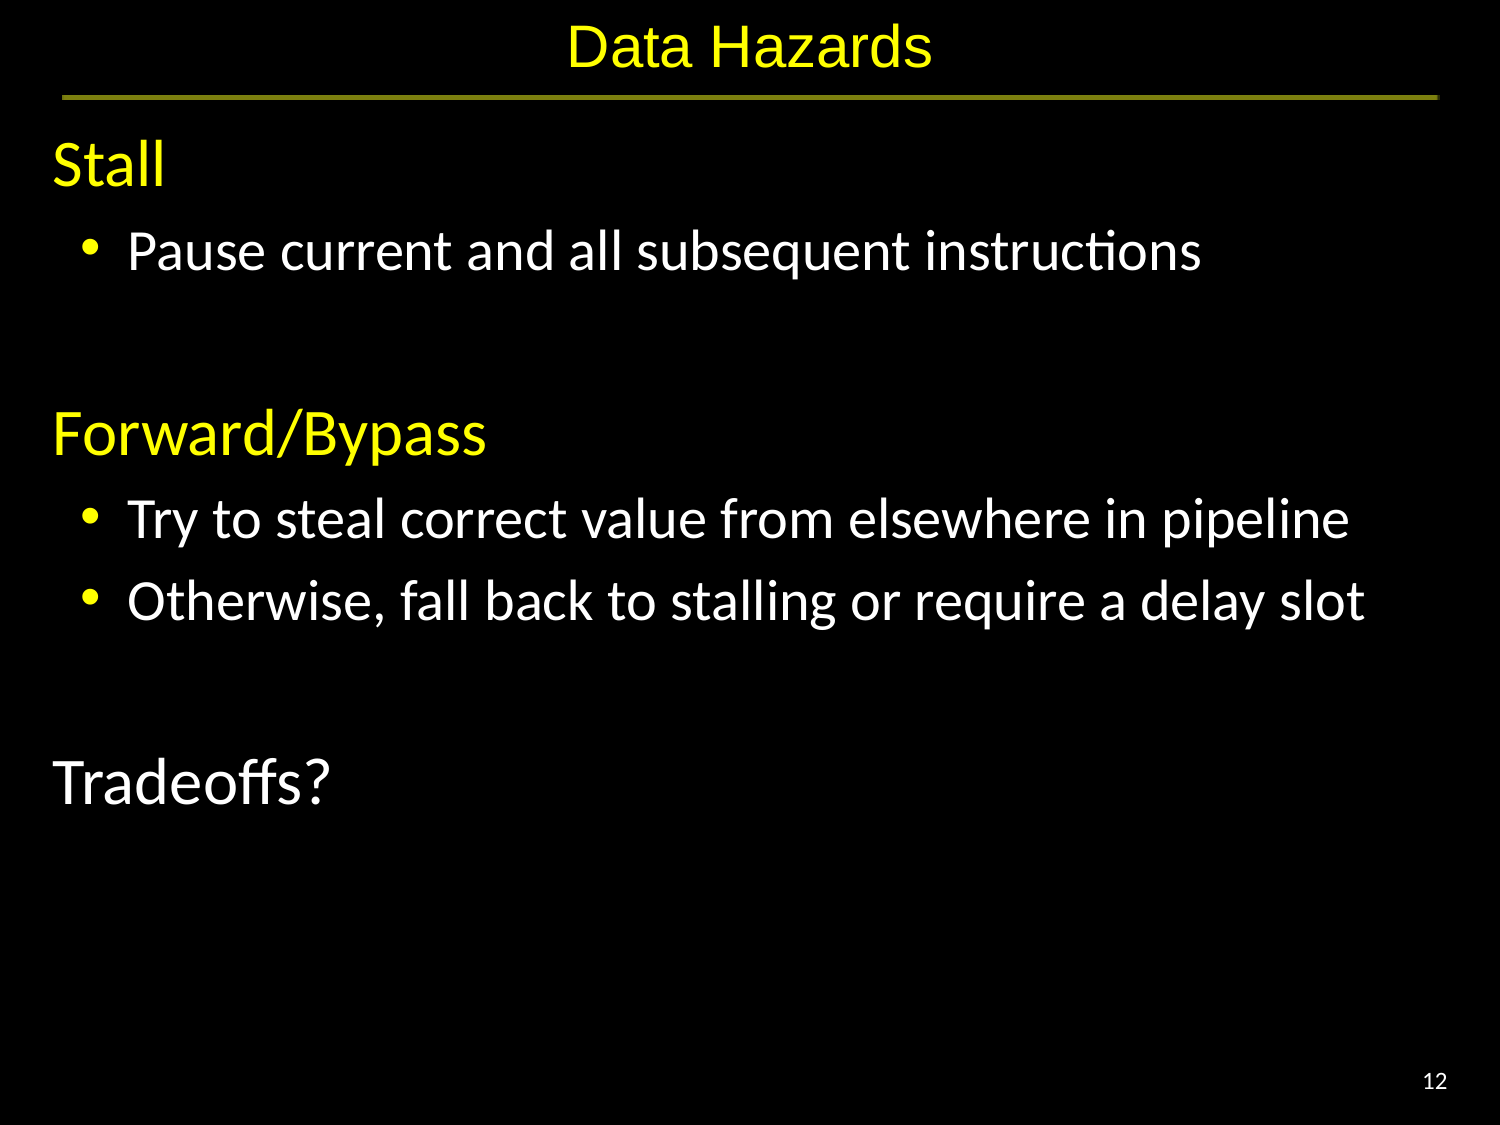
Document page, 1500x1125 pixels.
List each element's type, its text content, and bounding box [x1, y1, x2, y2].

list Stall Pause current and all subsequent instructions Forward/Bypass Try to steal correct value from elsewhere in pipeline Otherwise, fall back to stalling or require a delay slot Tradeoffs? [37, 112, 1463, 1063]
picture [62, 95, 1440, 100]
title Data Hazards [37, 0, 1463, 88]
